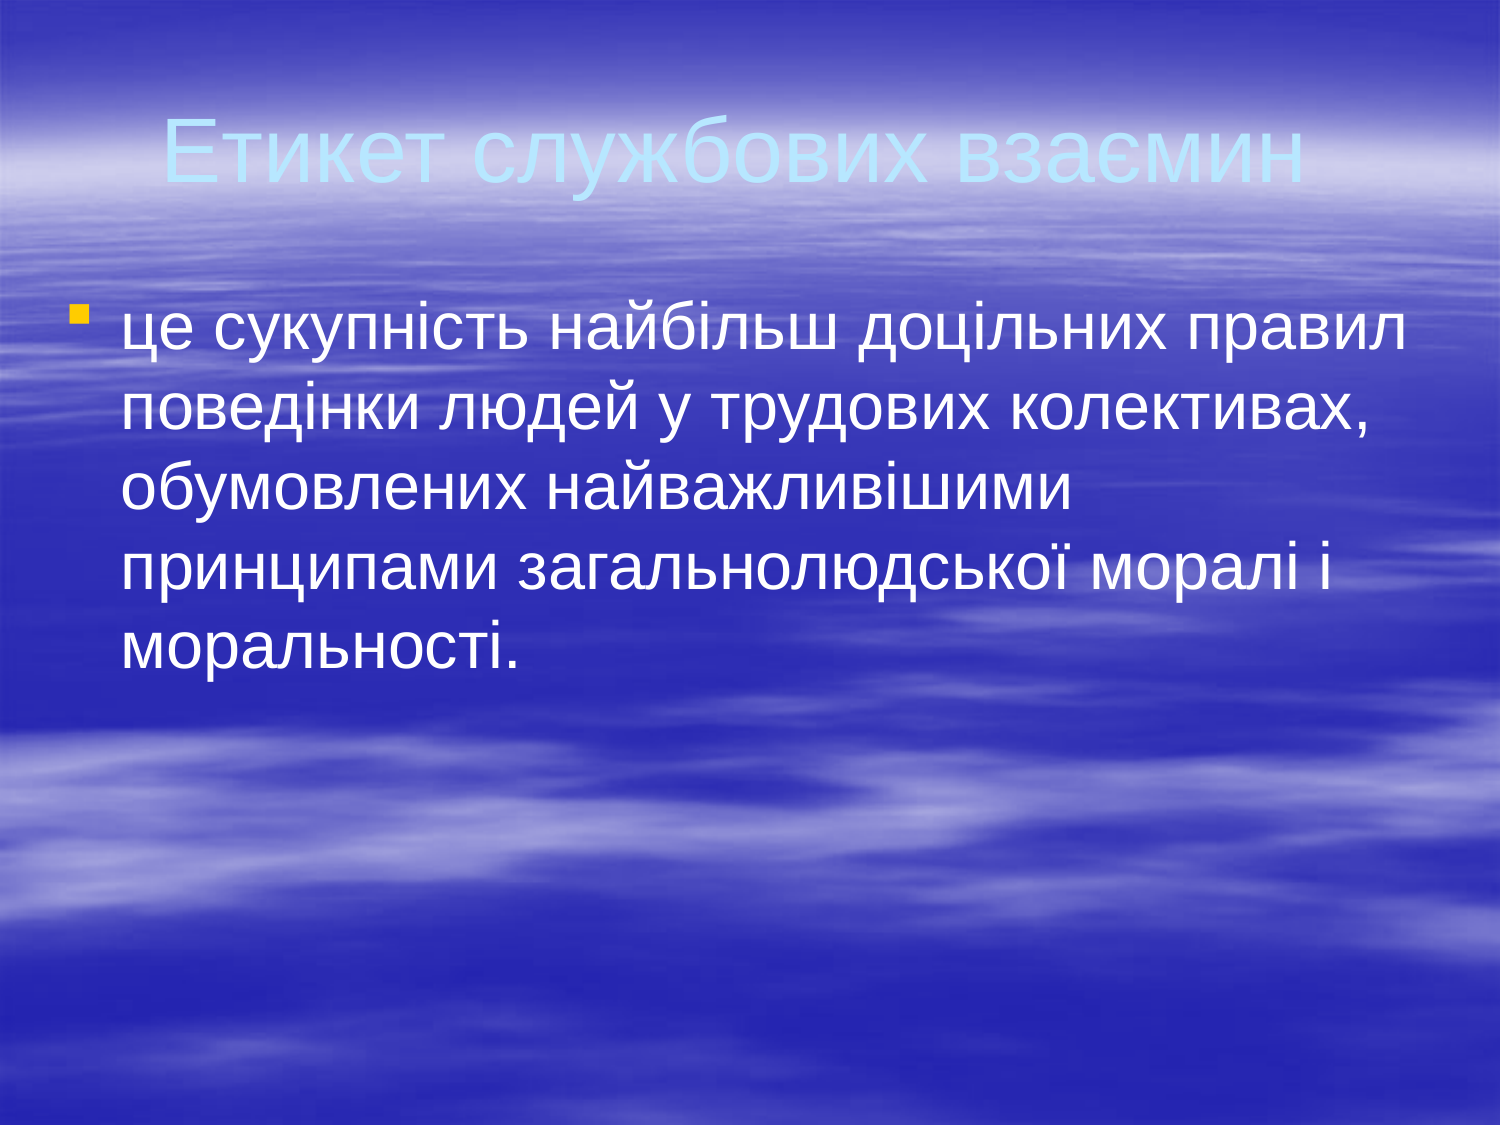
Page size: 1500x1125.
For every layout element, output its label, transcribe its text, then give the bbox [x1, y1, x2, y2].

list це сукупність найбільш доцільних правил поведінки людей у трудових колективах, обумовлених найважливішими принципами загальнолюдської моралі і моральності. [49, 275, 1451, 1001]
title Етикет службових взаємин [49, 37, 1446, 255]
